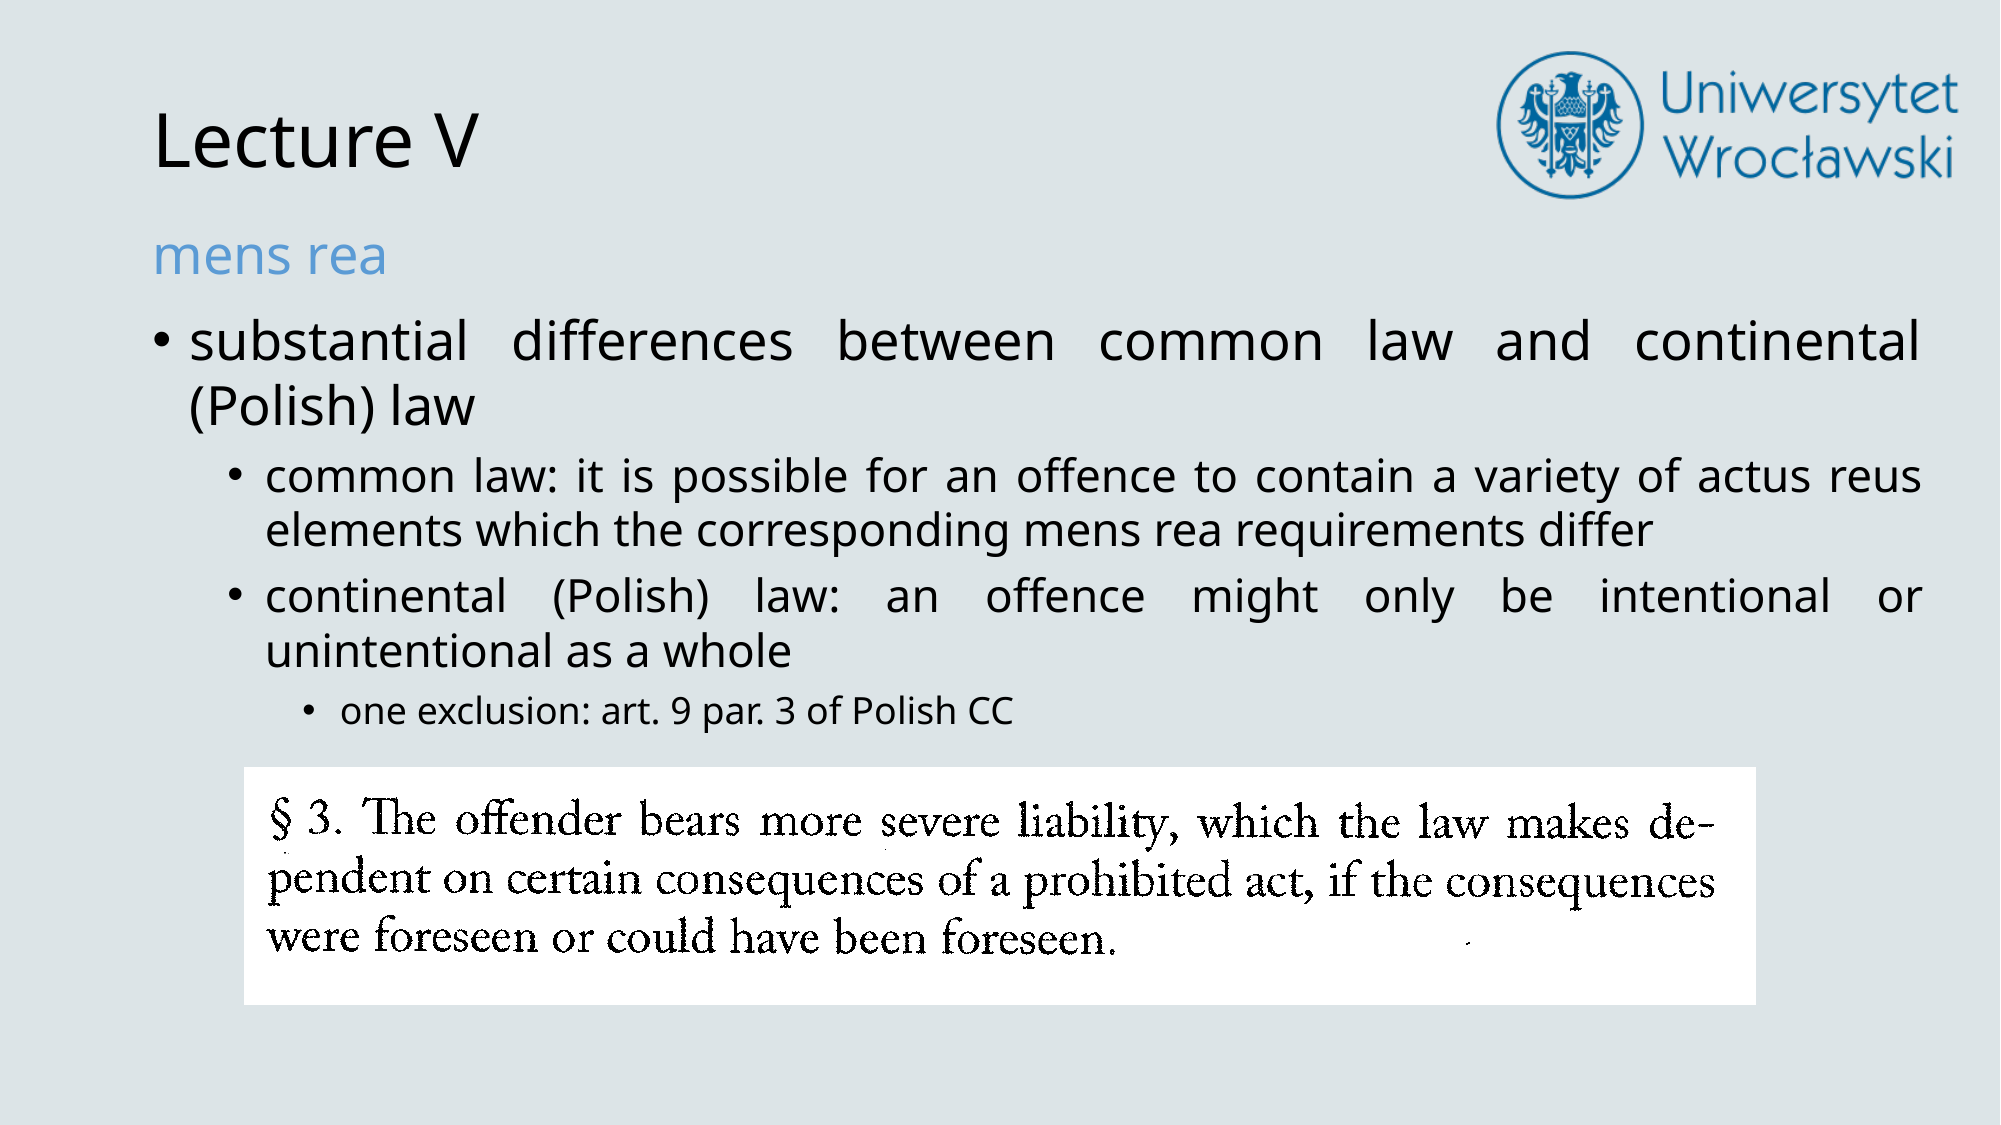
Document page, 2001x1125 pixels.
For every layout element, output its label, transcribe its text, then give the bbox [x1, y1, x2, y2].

list mens rea substantial differences between common law and continental (Polish) law common law: it is possible for an offence to contain a variety of actus reus elements which the corresponding mens rea requirements differ continental (Polish) law: an offence might only be intentional or unintentional as a whole one exclusion: art. 9 par. 3 of Polish CC [137, 212, 1939, 1125]
picture [1455, 0, 2000, 252]
title Lecture V [137, 34, 1455, 212]
picture [243, 767, 1756, 1005]
